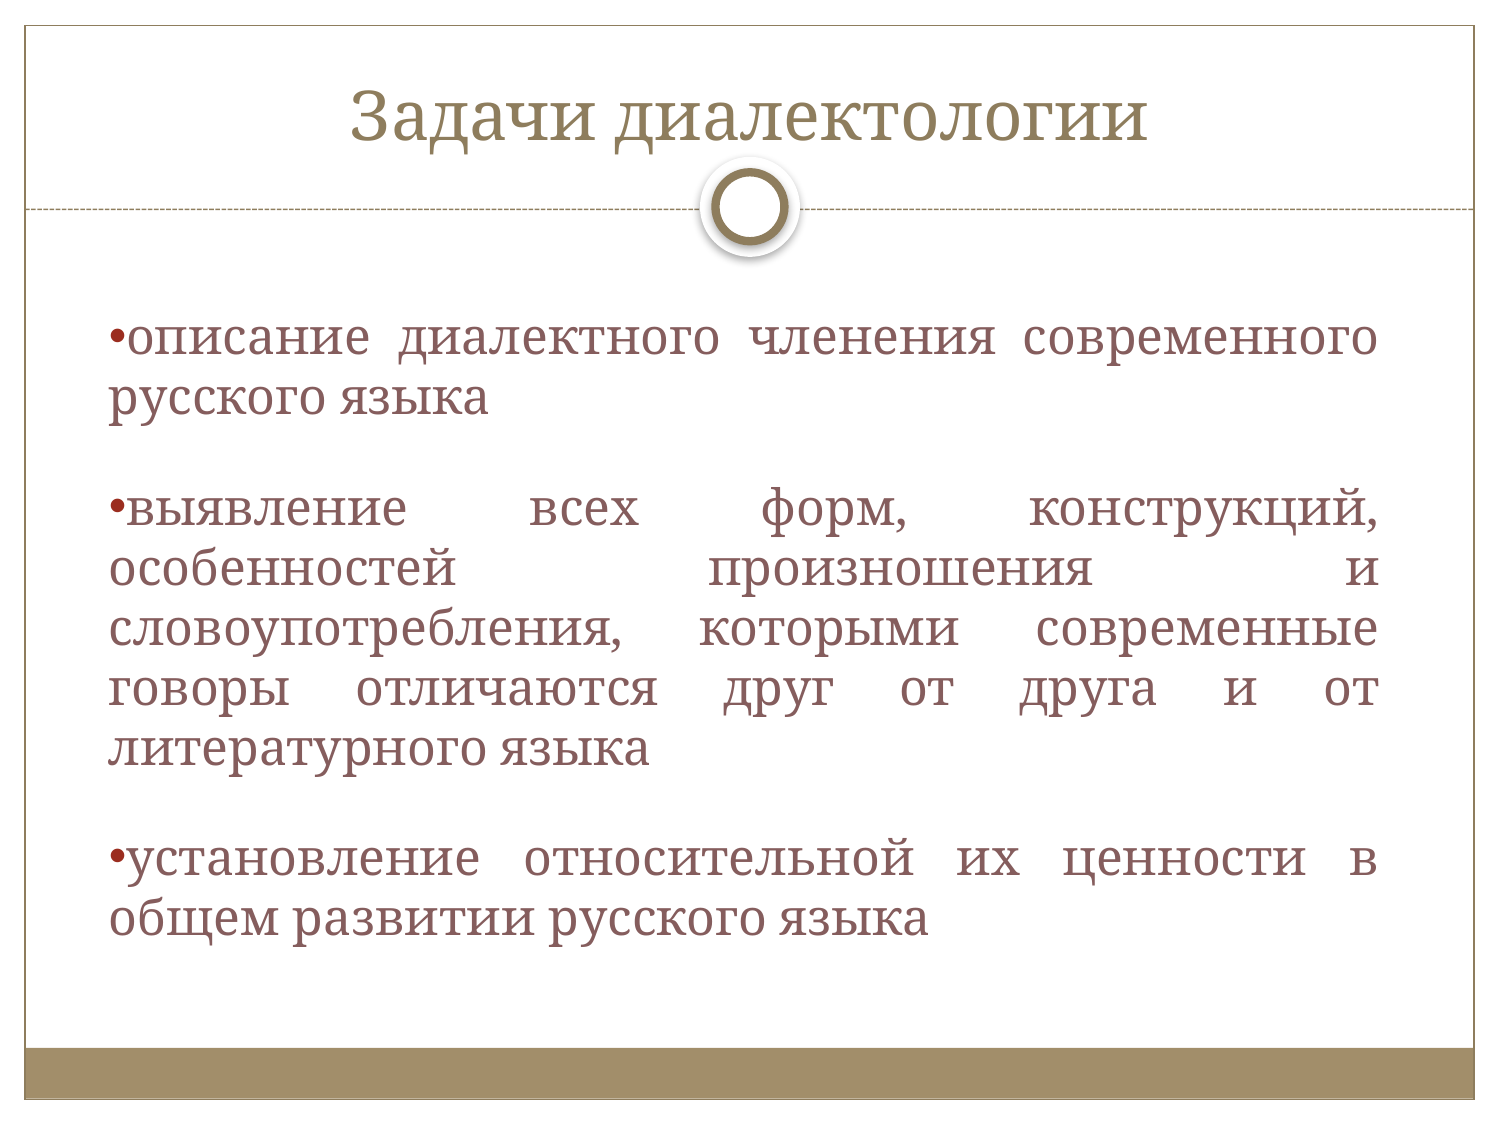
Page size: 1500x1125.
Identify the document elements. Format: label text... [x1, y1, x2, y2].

title Задачи диалектологии [49, 37, 1450, 162]
text_box описание диалектного членения современного русского языка выявление всех форм, конструкций, особенностей произношения и словоупотребления, которыми современные говоры отличаются друг от друга и от литературного языка установление относительной их ценности в общем развитии русского языка [93, 297, 1395, 953]
